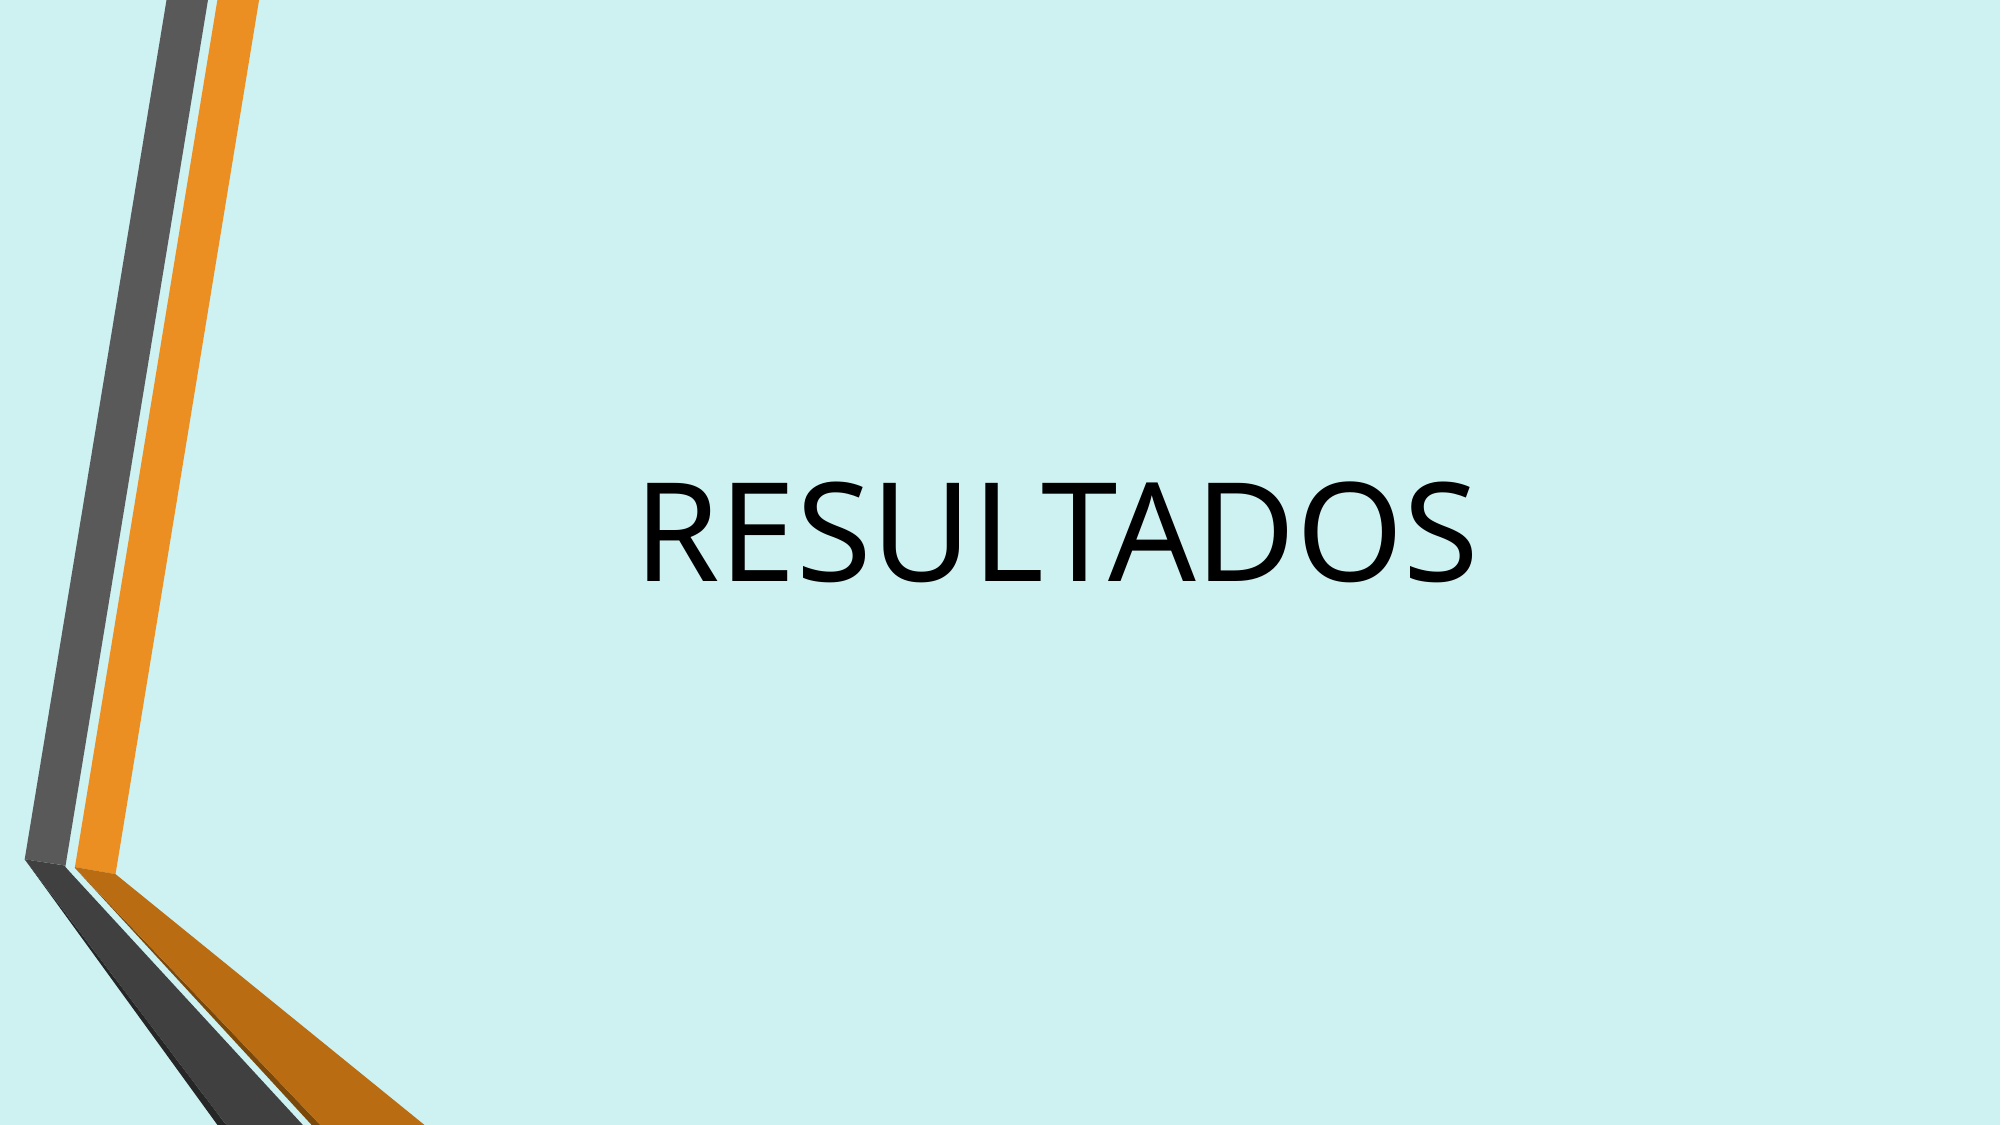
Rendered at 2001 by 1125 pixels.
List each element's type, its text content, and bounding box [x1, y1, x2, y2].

title RESULTADOS [235, 382, 1880, 671]
